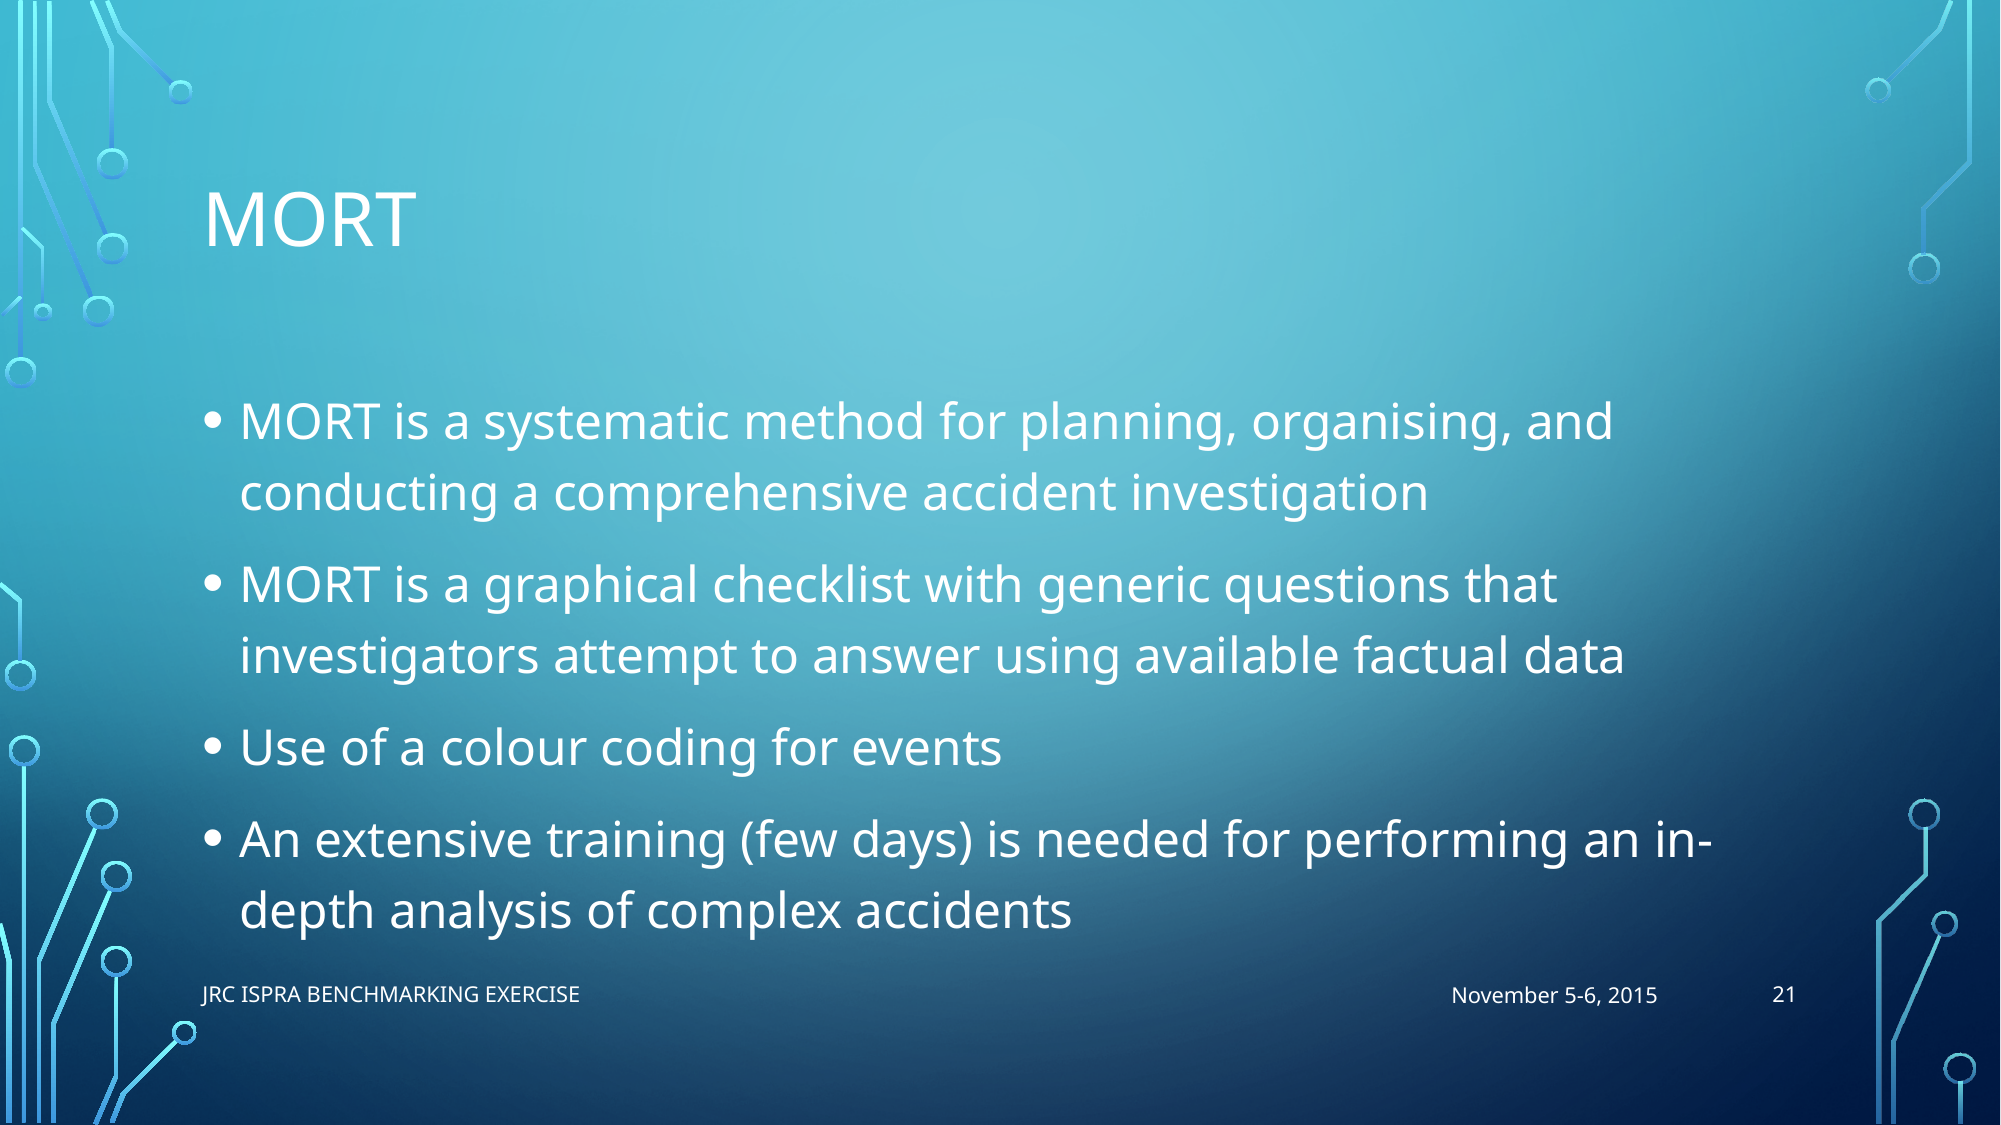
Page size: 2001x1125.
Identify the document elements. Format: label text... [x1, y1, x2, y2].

slide_number 21 [1685, 965, 1813, 1025]
list MORT is a systematic method for planning, organising, and conducting a comprehensive accident investigation MORT is a graphical checklist with generic questions that investigators attempt to answer using available factual data Use of a colour coding for events An extensive training (few days) is needed for performing an in-depth analysis of complex accidents [187, 370, 1813, 952]
footer JRC ISPra Benchmarking Exercise [187, 965, 1211, 1025]
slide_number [1223, 965, 1674, 1025]
title MORT [187, 101, 1813, 344]
